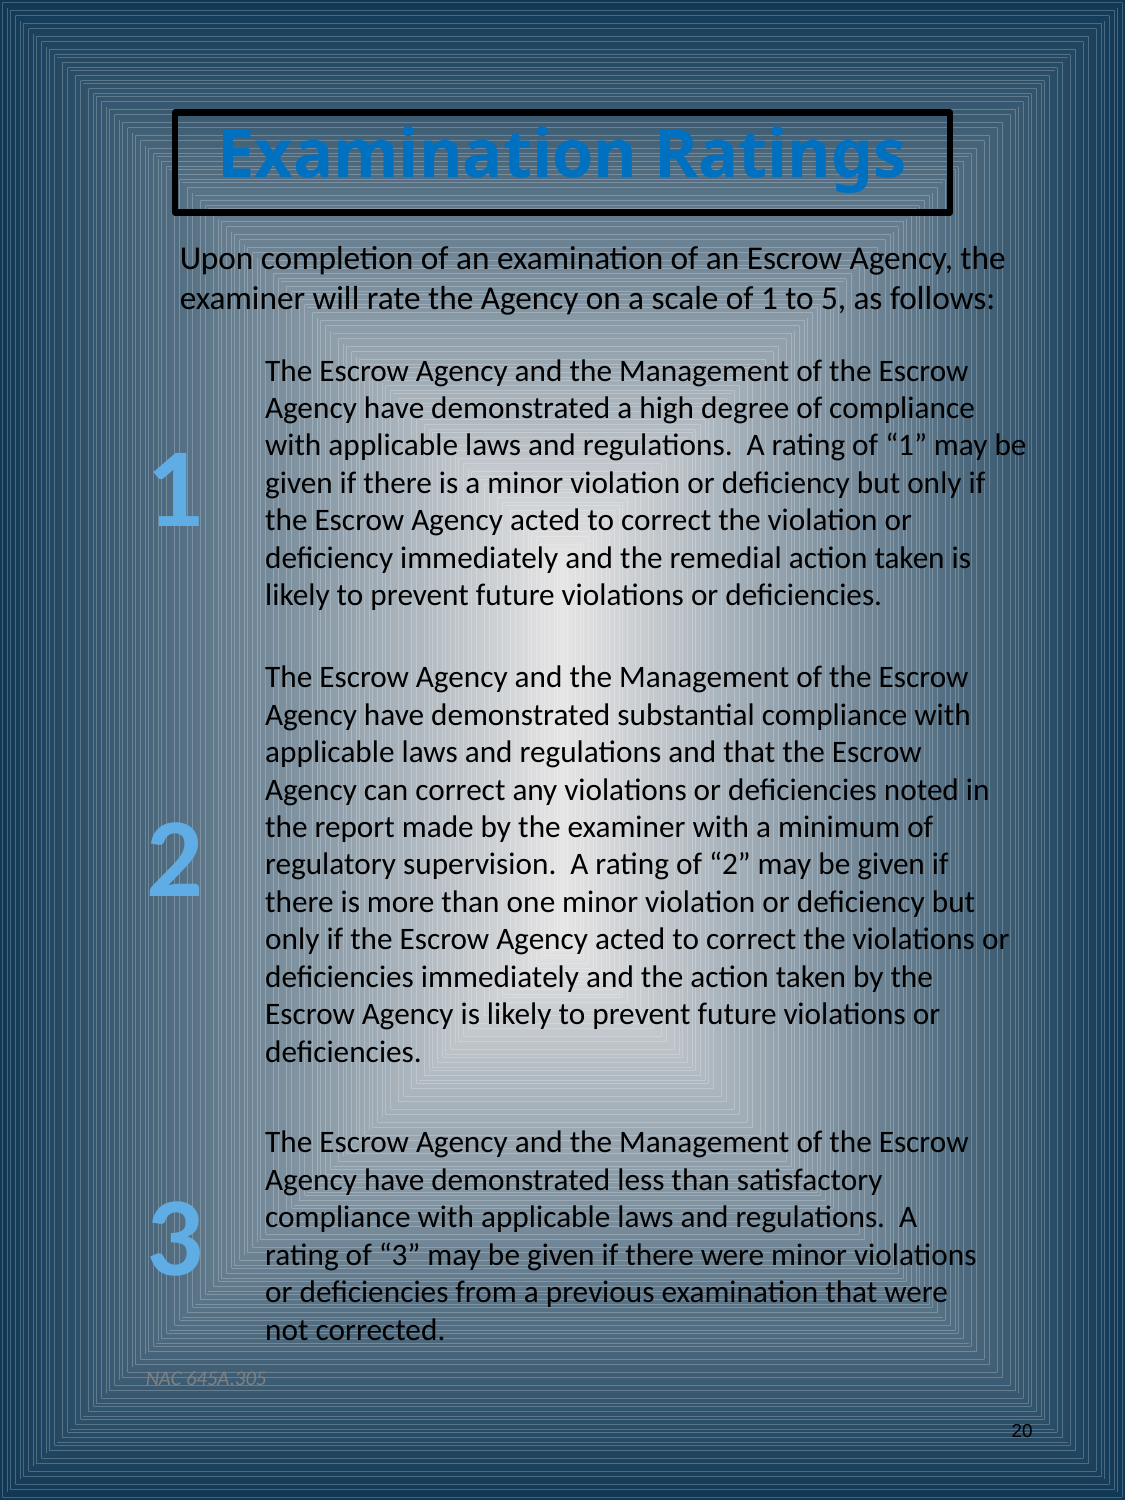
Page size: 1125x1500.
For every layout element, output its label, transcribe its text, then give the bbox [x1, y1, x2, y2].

text_box NAC 645A.305 [130, 1356, 1000, 1397]
text_box The Escrow Agency and the Management of the Escrow Agency have demonstrated a high degree of compliance with applicable laws and regulations. A rating of “1” may be given if there is a minor violation or deficiency but only if the Escrow Agency acted to correct the violation or deficiency immediately and the remedial action taken is likely to prevent future violations or deficiencies. [250, 342, 1045, 655]
text_box 3 [131, 1155, 219, 1306]
text_box Upon completion of an examination of an Escrow Agency, the examiner will rate the Agency on a scale of 1 to 5, as follows: [165, 229, 1041, 324]
text_box The Escrow Agency and the Management of the Escrow Agency have demonstrated less than satisfactory compliance with applicable laws and regulations. A rating of “3” may be given if there were minor violations or deficiencies from a previous examination that were not corrected. [250, 1114, 1013, 1354]
text_box The Escrow Agency and the Management of the Escrow Agency have demonstrated substantial compliance with applicable laws and regulations and that the Escrow Agency can correct any violations or deficiencies noted in the report made by the examiner with a minimum of regulatory supervision. A rating of “2” may be given if there is more than one minor violation or deficiency but only if the Escrow Agency acted to correct the violations or deficiencies immediately and the action taken by the Escrow Agency is likely to prevent future violations or deficiencies. [250, 649, 1035, 1076]
text_box Examination Ratings [174, 112, 950, 213]
text_box 1 [130, 406, 219, 556]
text_box 2 [131, 776, 219, 927]
slide_number 20 [794, 1390, 1048, 1471]
